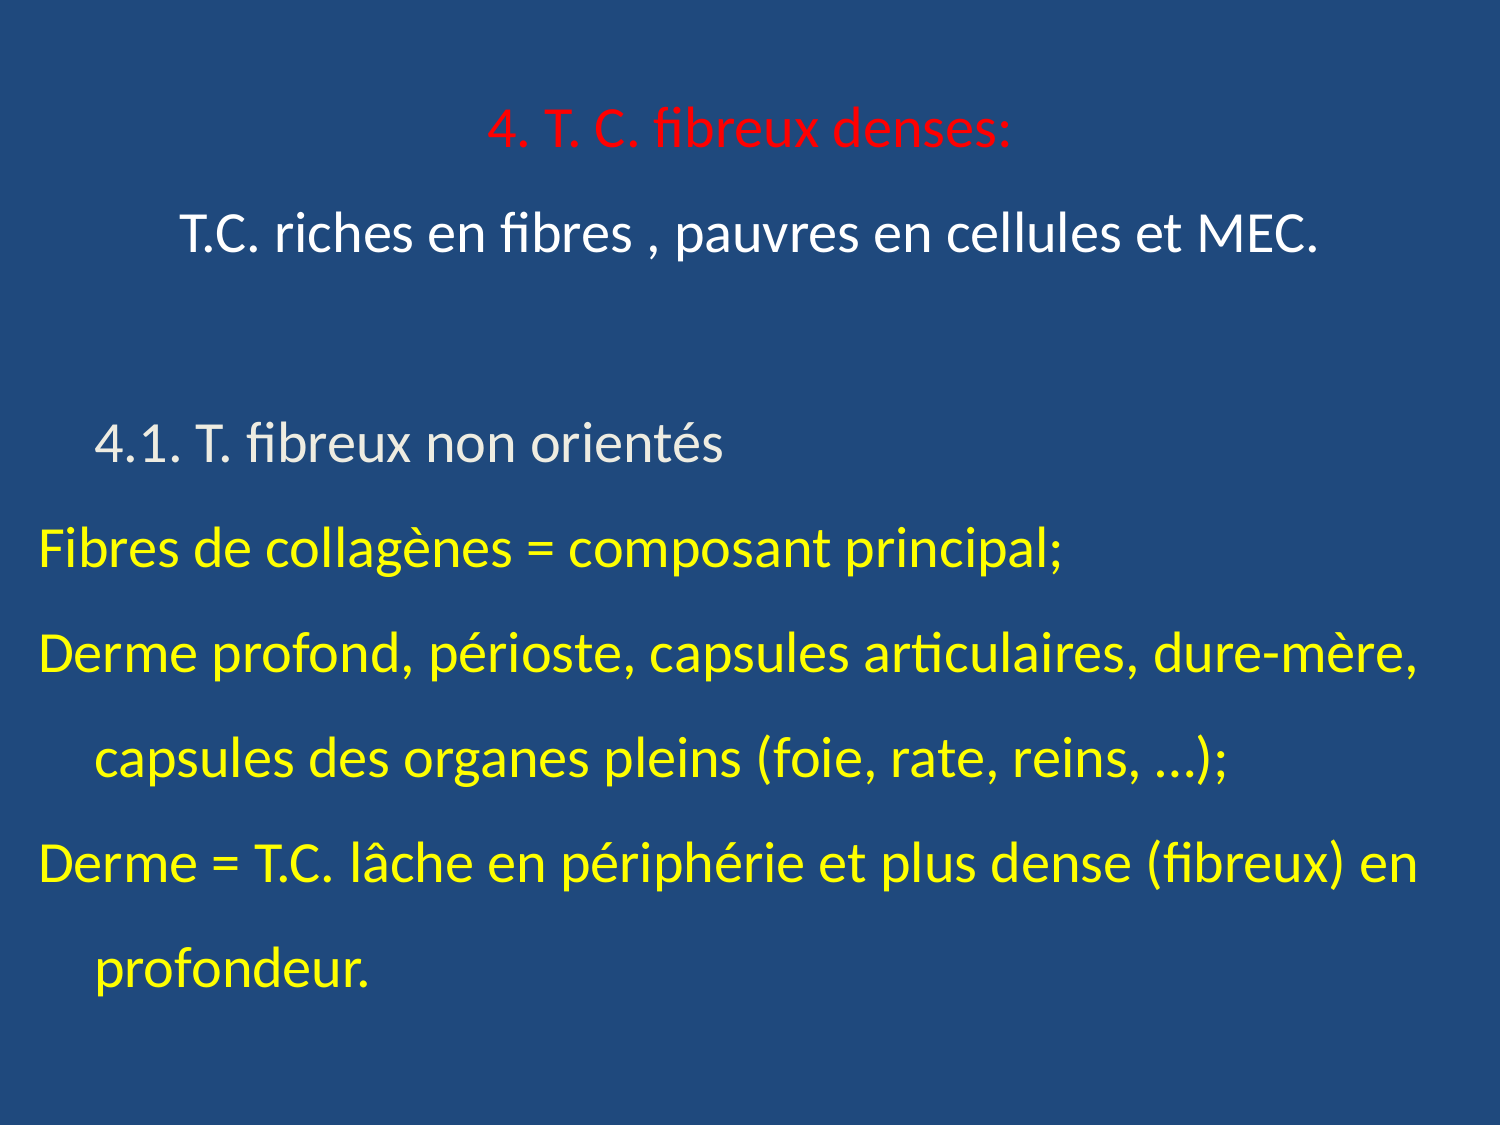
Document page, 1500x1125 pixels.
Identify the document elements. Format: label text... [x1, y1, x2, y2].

text_box 4. T. C. fibreux denses: T.C. riches en fibres , pauvres en cellules et MEC. 4.1. T. fibreux non orientés Fibres de collagènes = composant principal; Derme profond, périoste, capsules articulaires, dure-mère, capsules des organes pleins (foie, rate, reins, …); Derme = T.C. lâche en périphérie et plus dense (fibreux) en profondeur. [23, 46, 1477, 1007]
